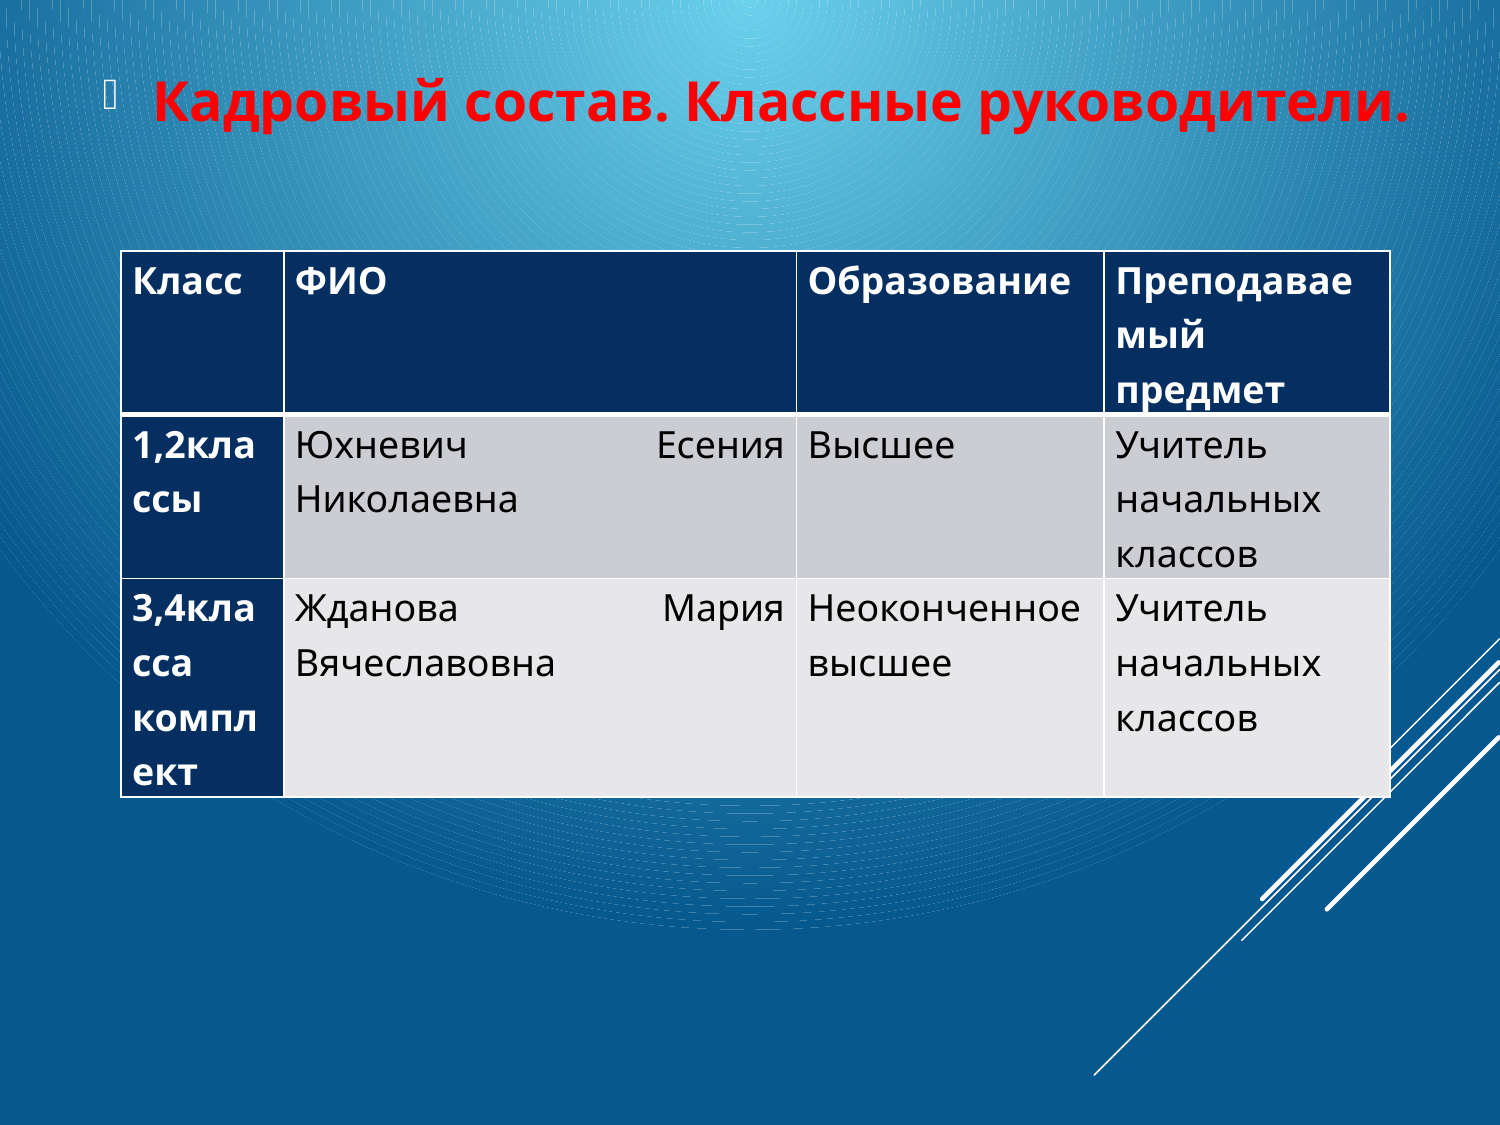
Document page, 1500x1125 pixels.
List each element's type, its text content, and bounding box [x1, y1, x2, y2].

table_header ФИО [285, 252, 796, 412]
table_header Преподаваемый предмет [1105, 252, 1389, 412]
table_cell Неоконченное высшее [797, 579, 1103, 796]
table_cell 1,2классы [122, 417, 283, 578]
table_cell Учитель начальных классов [1105, 579, 1389, 796]
table_cell Жданова Мария Вячеславовна [285, 579, 796, 796]
table_cell Учитель начальных классов [1105, 417, 1389, 578]
table_header Класс [122, 252, 283, 412]
table_header Образование [797, 252, 1103, 412]
list Кадровый состав. Классные руководители. [87, 58, 1440, 153]
table_cell Высшее [797, 417, 1103, 578]
table_cell 3,4класса комплект [122, 579, 283, 796]
table_cell Юхневич Есения Николаевна [285, 417, 796, 578]
